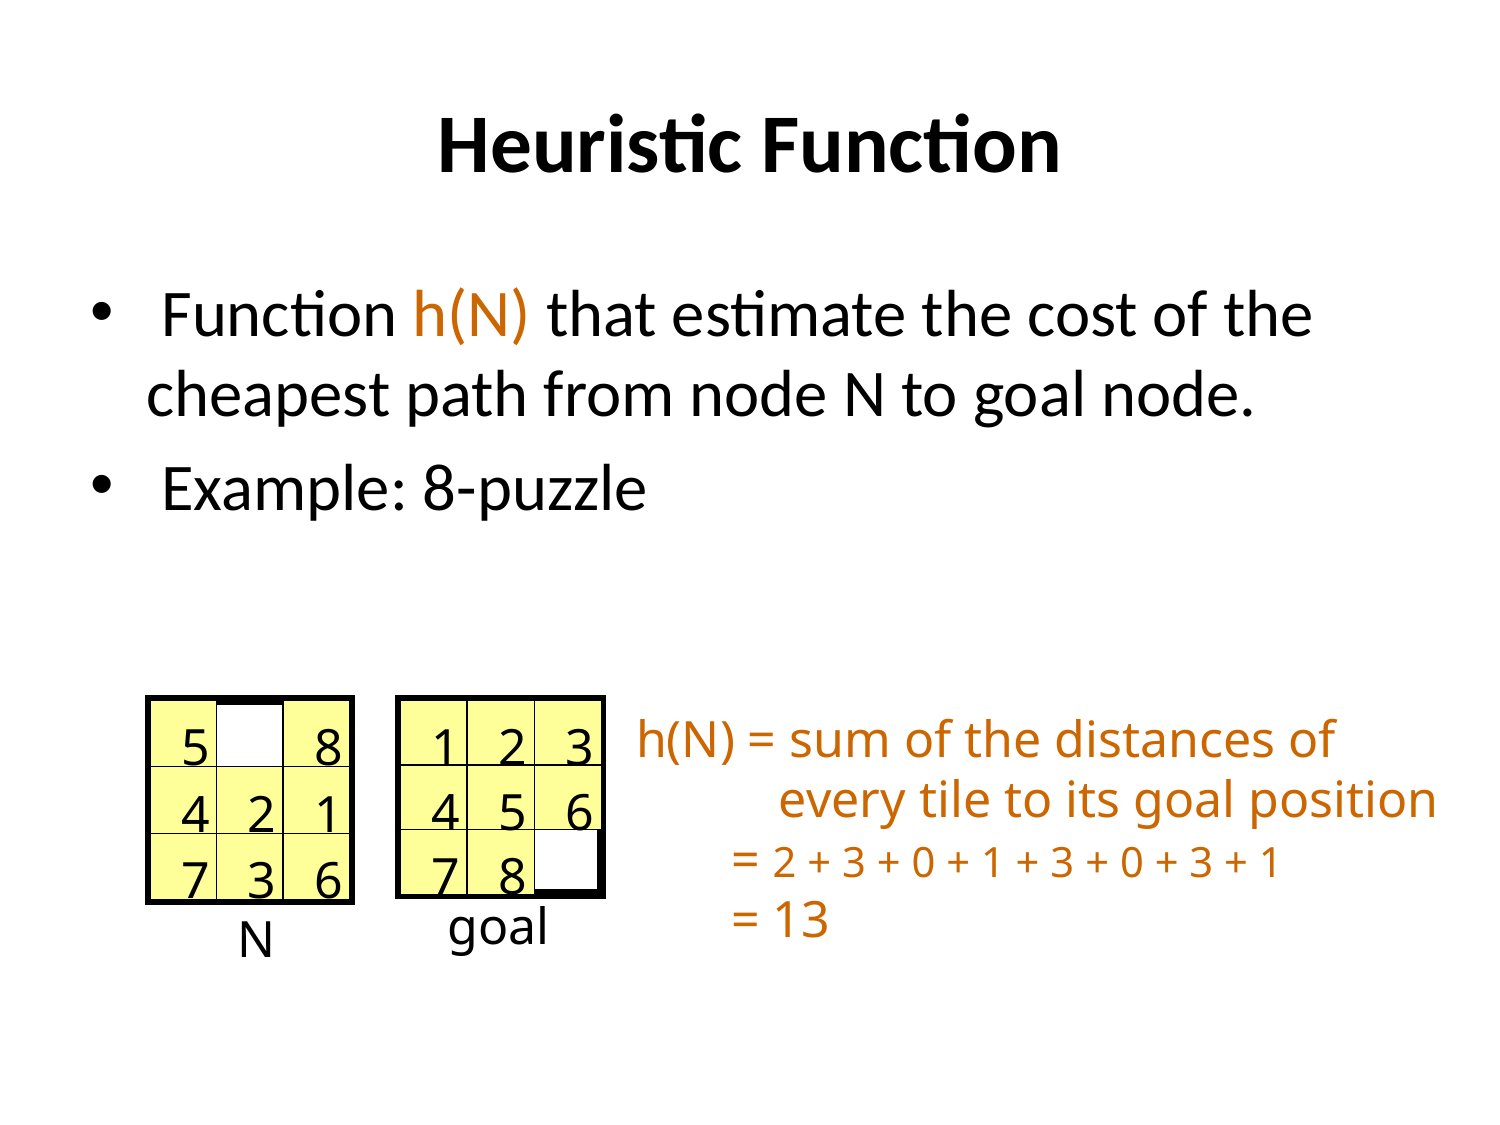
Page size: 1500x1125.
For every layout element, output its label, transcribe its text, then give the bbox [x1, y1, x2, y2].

text_box goal [433, 921, 565, 963]
list Function h(N) that estimate the cost of the cheapest path from node N to goal node. Example: 8-puzzle [75, 262, 1425, 1005]
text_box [399, 699, 610, 913]
title Heuristic Function [75, 45, 1425, 233]
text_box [149, 699, 358, 917]
text_box h(N) = sum of the distances of every tile to its goal position = 2 + 3 + 0 + 1 + 3 + 0 + 3 + 1 = 13 [621, 699, 1454, 955]
text_box N [223, 925, 291, 975]
